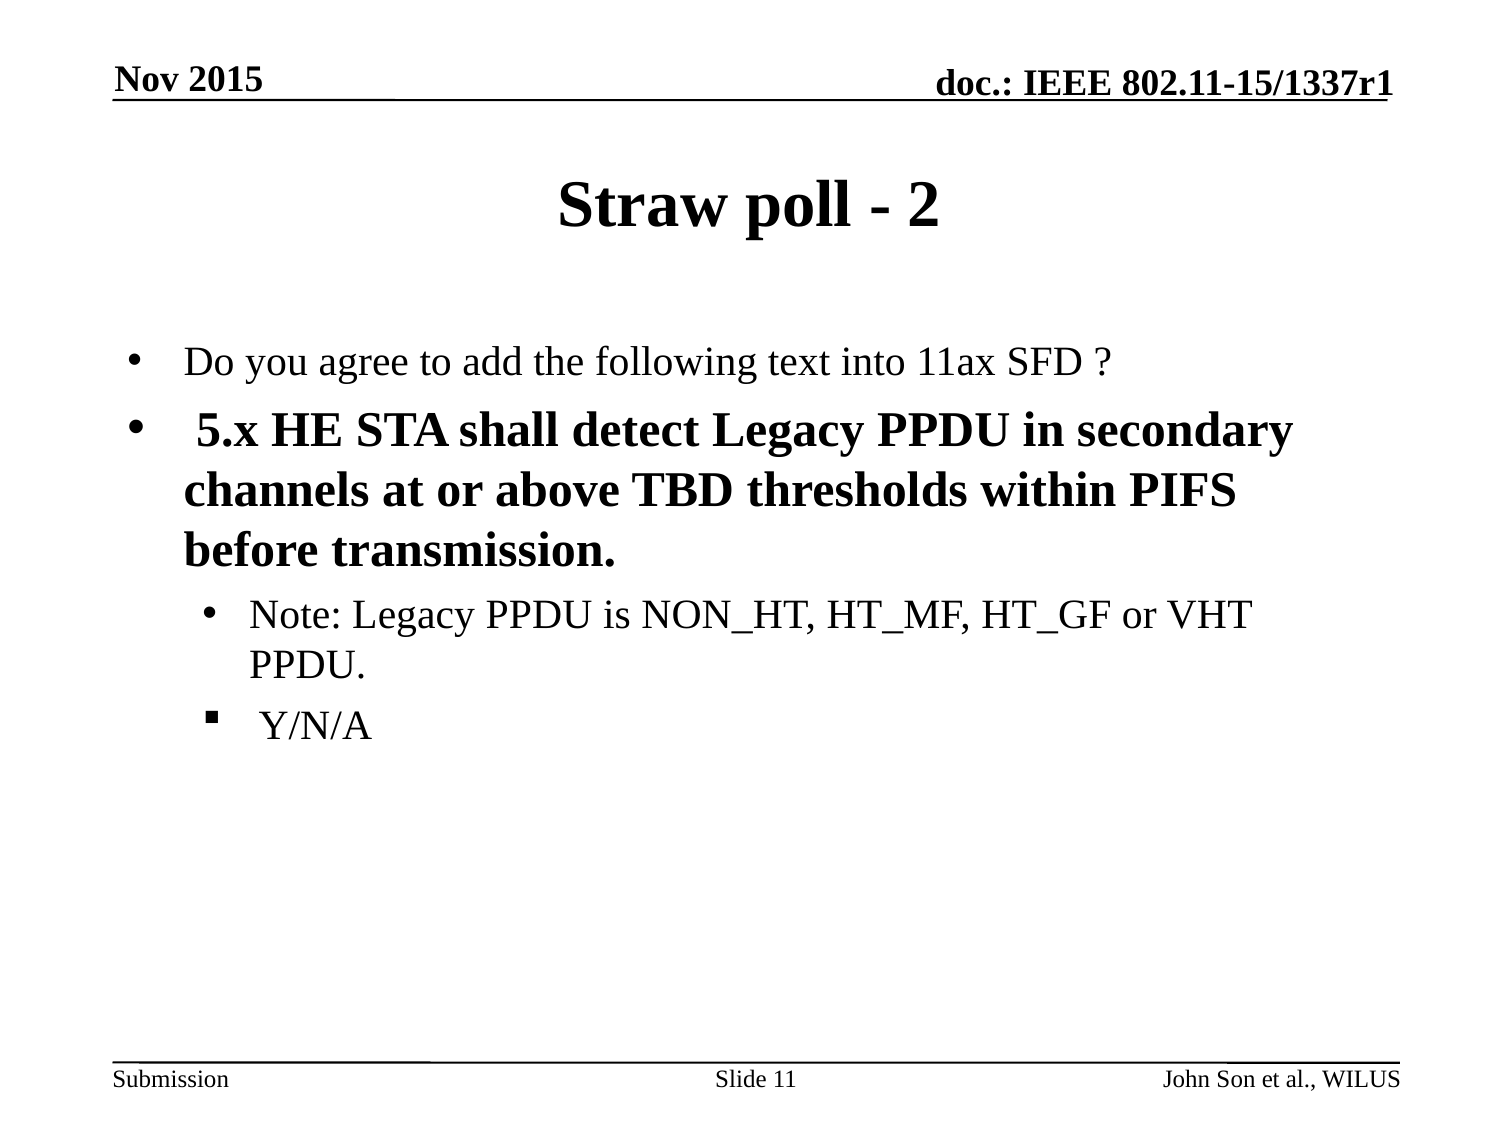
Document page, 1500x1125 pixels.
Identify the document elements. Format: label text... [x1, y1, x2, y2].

footer John Son et al., WILUS [878, 1061, 1402, 1093]
slide_number Slide 11 [712, 1061, 800, 1123]
title Straw poll - 2 [112, 112, 1388, 288]
list Do you agree to add the following text into 11ax SFD ? 5.x HE STA shall detect Legacy PPDU in secondary channels at or above TBD thresholds within PIFS before transmission. Note: Legacy PPDU is NON_HT, HT_MF, HT_GF or VHT PPDU. Y/N/A [111, 326, 1388, 1002]
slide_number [114, 54, 423, 100]
